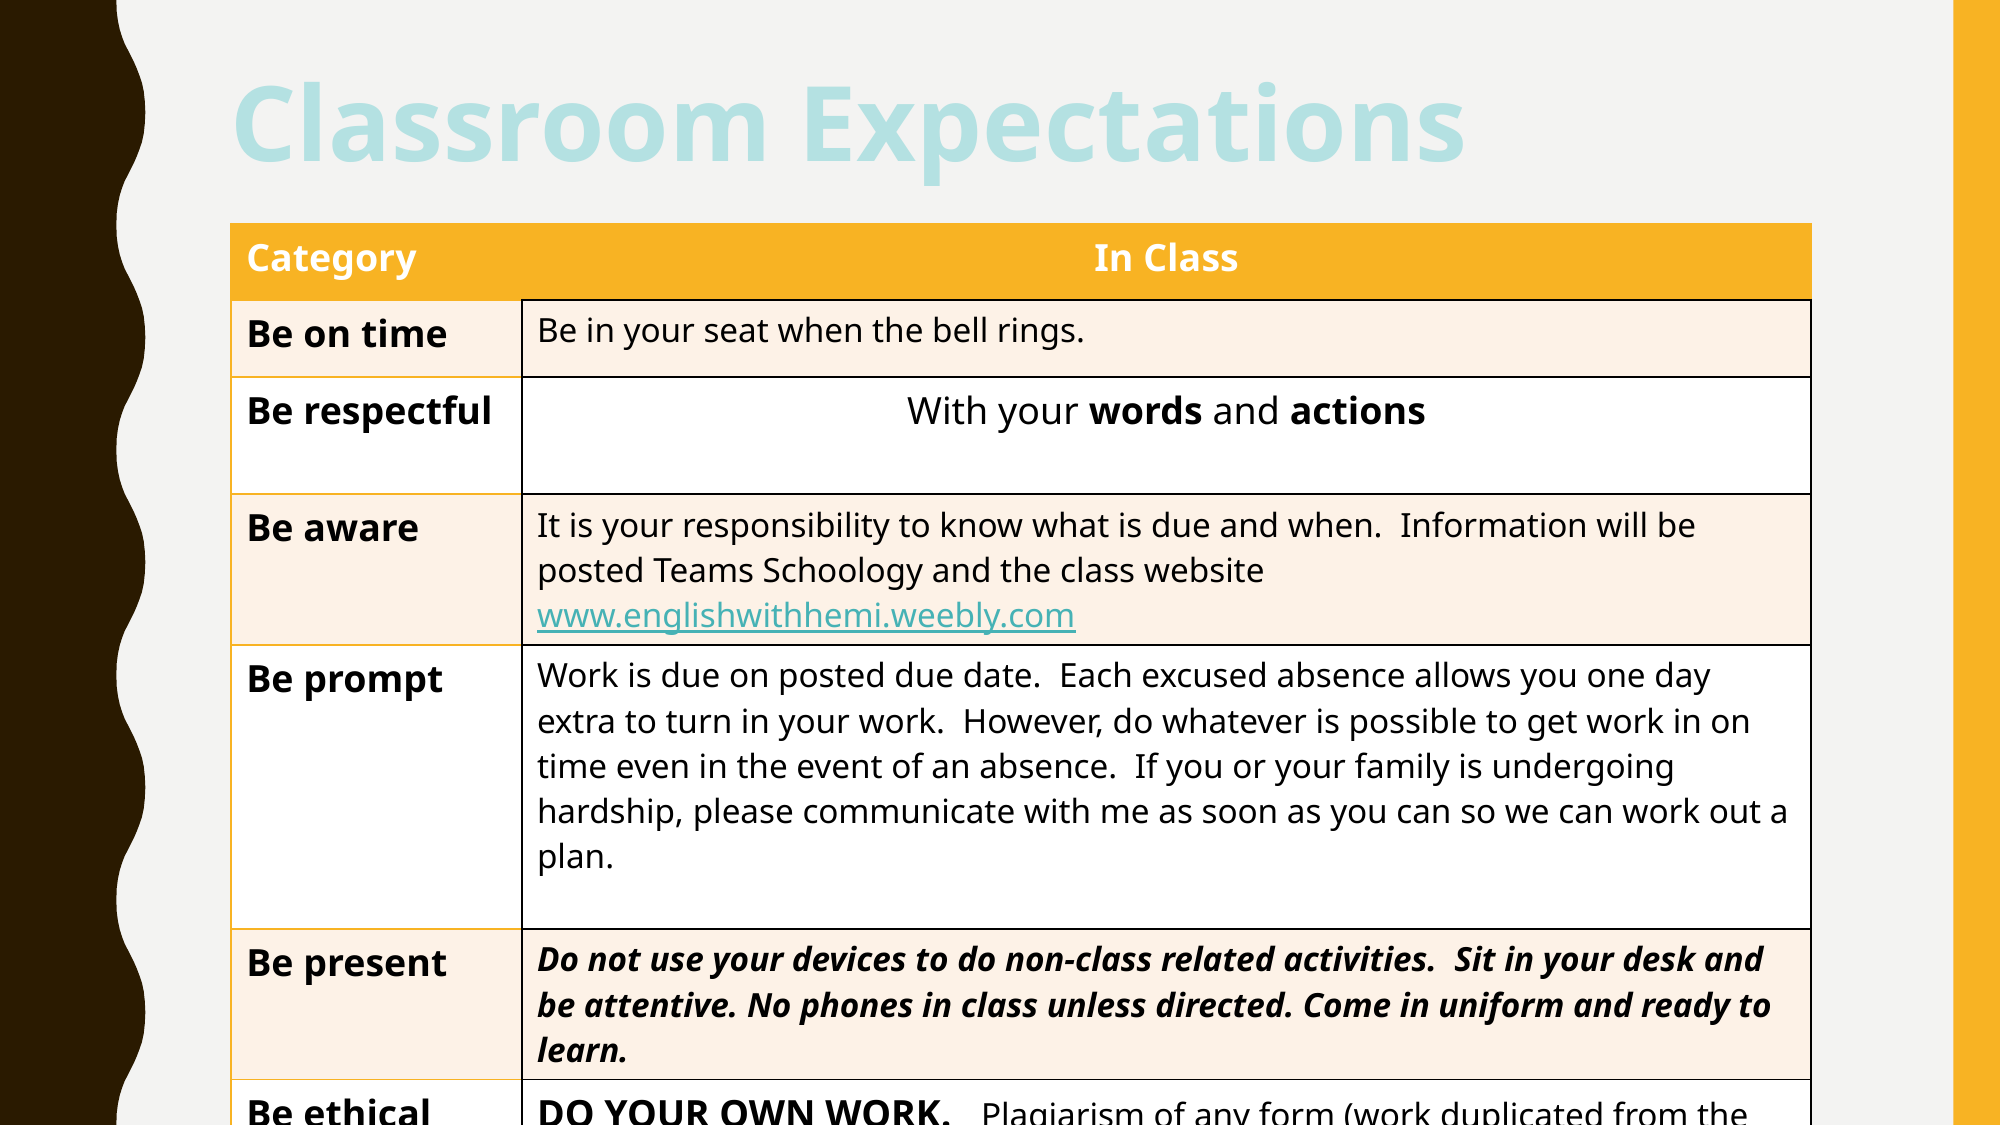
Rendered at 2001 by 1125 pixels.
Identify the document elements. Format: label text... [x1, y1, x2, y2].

table_header Category [232, 225, 522, 299]
table_cell Be respectful [232, 378, 521, 493]
table_cell Be prompt [232, 646, 521, 928]
table_cell Be present [232, 930, 521, 1079]
table_cell With your words and actions [523, 378, 1810, 493]
table_header In Class [522, 225, 1810, 299]
text_box Classroom Expectations [215, 50, 1836, 191]
table_cell It is your responsibility to know what is due and when. Information will be posted Teams Schoology and the class website www.englishwithhemi.weebly.com [523, 495, 1810, 644]
table_cell Do not use your devices to do non-class related activities. Sit in your desk and be attentive. No phones in class unless directed. Come in uniform and ready to learn. [523, 930, 1810, 1079]
table_cell Work is due on posted due date. Each excused absence allows you one day extra to turn in your work. However, do whatever is possible to get work in on time even in the event of an absence. If you or your family is undergoing hardship, please communicate with me as soon as you can so we can work out a plan. [523, 646, 1810, 928]
table_cell Be ethical [232, 1080, 521, 1125]
table_cell Be aware [232, 495, 521, 644]
table_cell Be in your seat when the bell rings. [523, 301, 1810, 376]
table_cell Be on time [232, 301, 521, 376]
table_cell DO YOUR OWN WORK. Plagiarism of any form (work duplicated from the internet or another student or a dead author) will result in a referral to an administrator. [523, 1080, 1810, 1125]
